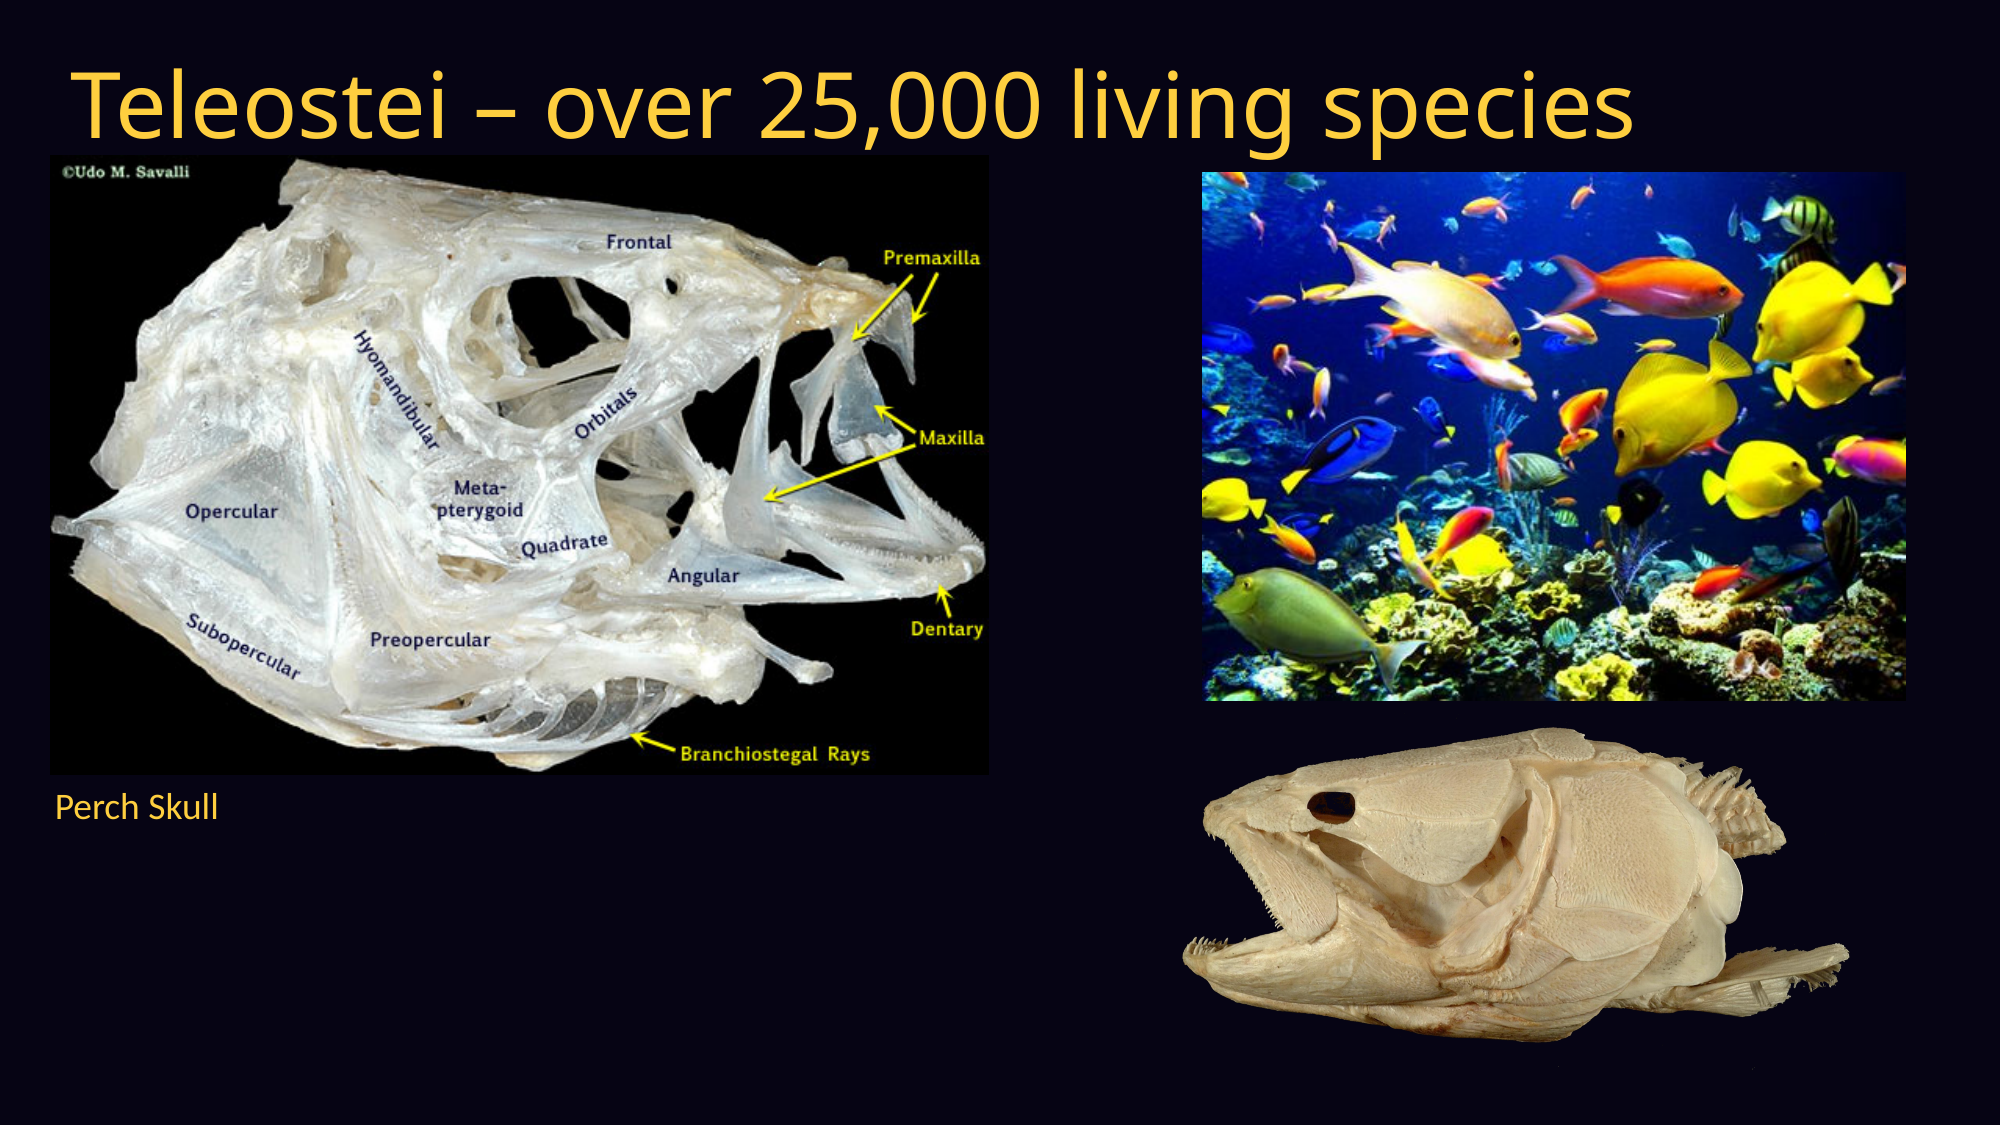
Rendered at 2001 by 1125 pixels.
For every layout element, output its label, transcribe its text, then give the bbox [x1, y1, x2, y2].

picture [1202, 172, 1906, 702]
title Teleostei – over 25,000 living species [55, 0, 1781, 218]
picture [1158, 712, 1863, 1072]
picture [50, 155, 989, 775]
text_box Perch Skull [40, 774, 243, 835]
